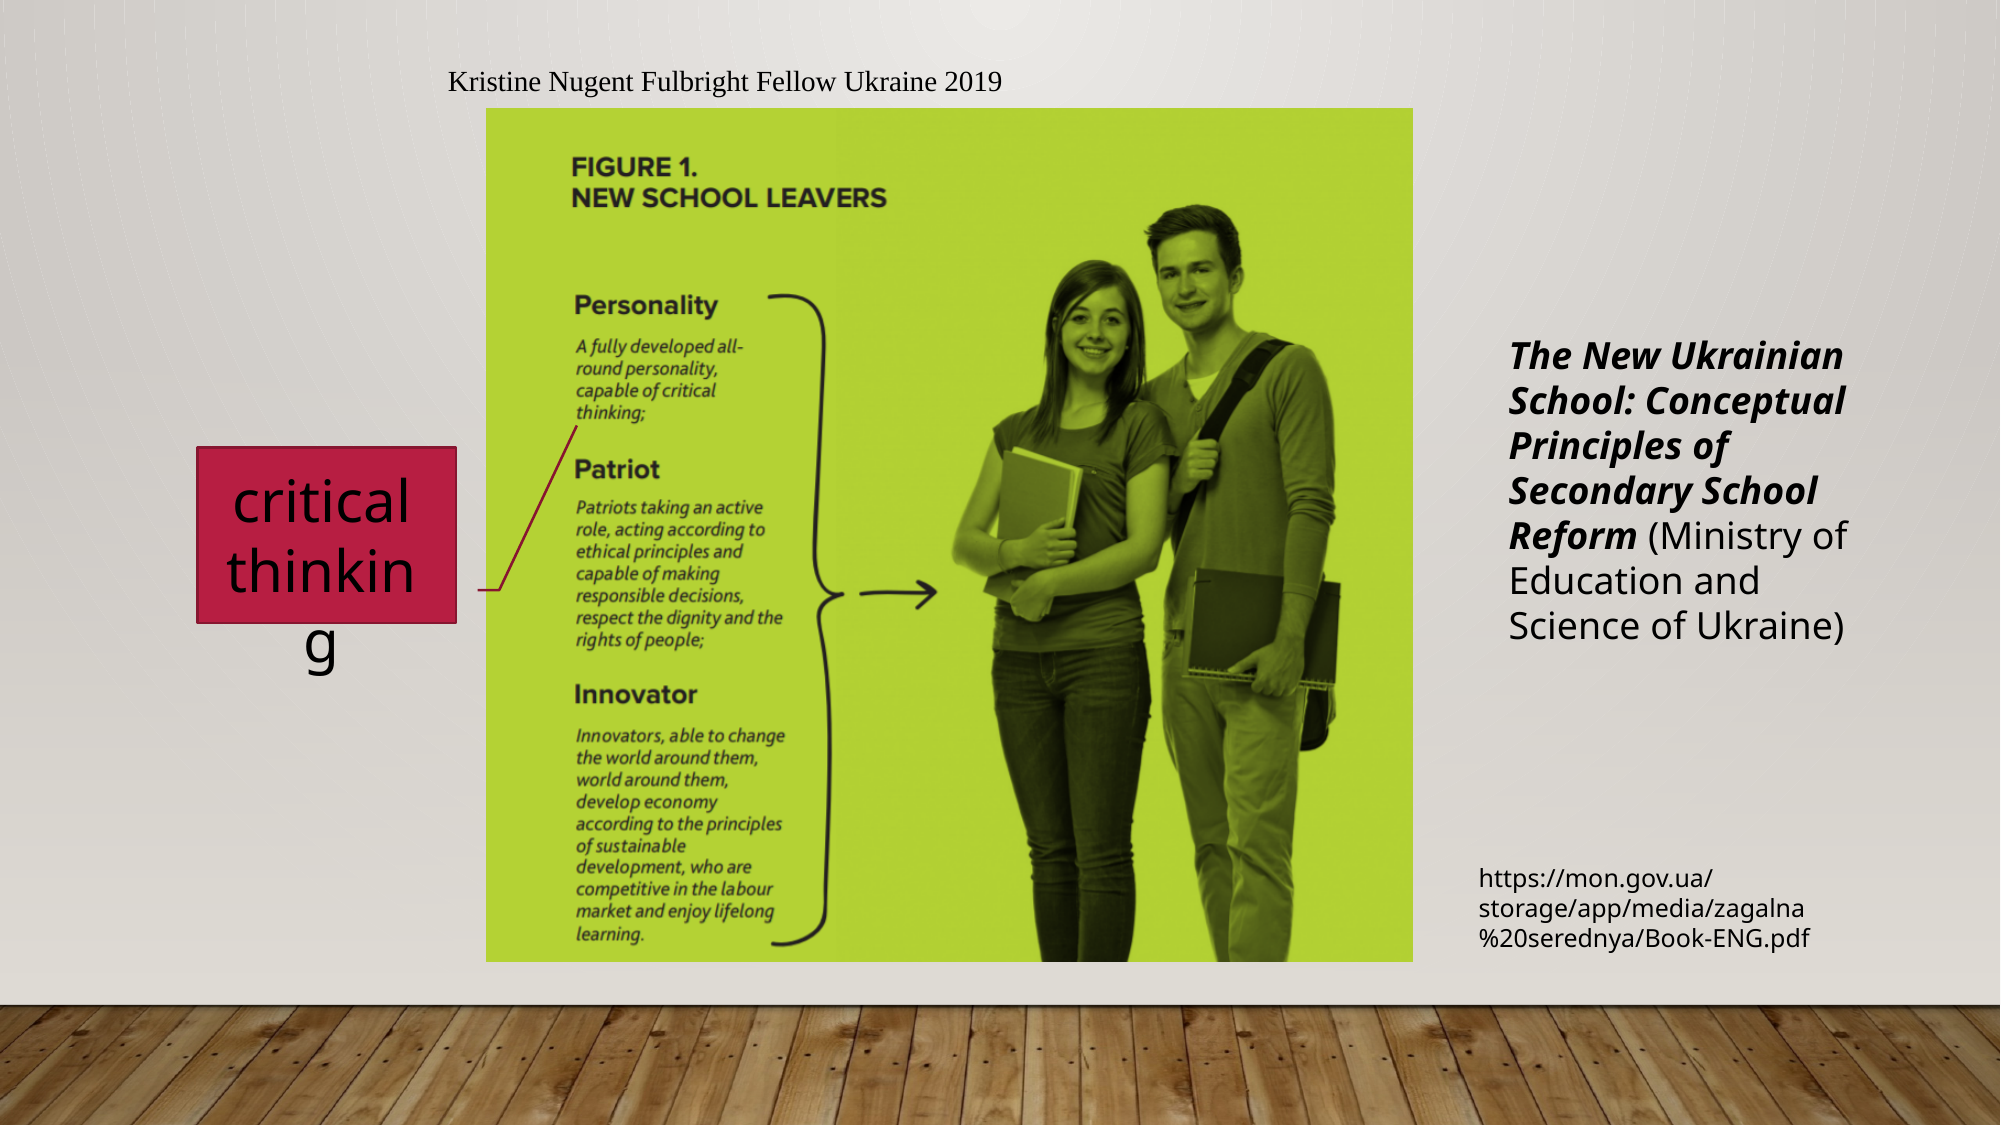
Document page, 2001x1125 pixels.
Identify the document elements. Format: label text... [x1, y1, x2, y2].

text_box critical thinking [209, 457, 435, 682]
picture [485, 108, 1413, 962]
text_box https://mon.gov.ua/storage/app/media/zagalna%20serednya/Book-ENG.pdf [1463, 855, 1838, 961]
text_box [196, 446, 457, 624]
text_box The New Ukrainian School: Conceptual Principles of Secondary School Reform (Ministry of Education and Science of Ukraine) [1494, 324, 1891, 655]
footer Kristine Nugent Fulbright Fellow Ukraine 2019 [238, 54, 1213, 105]
picture [0, 1005, 2000, 1125]
